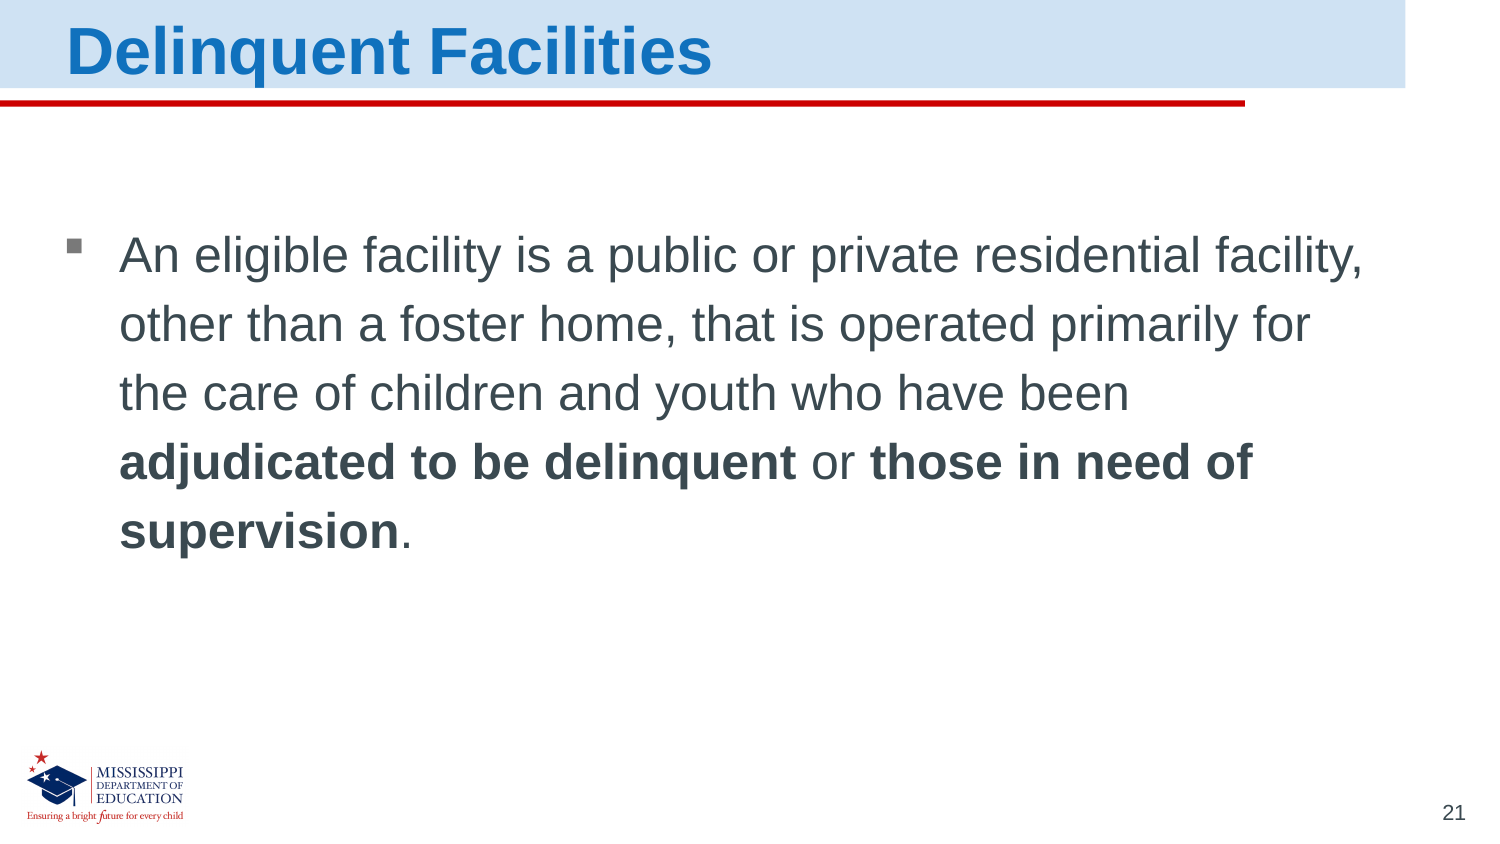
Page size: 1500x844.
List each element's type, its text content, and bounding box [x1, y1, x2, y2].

picture [21, 746, 189, 827]
slide_number 21 [1391, 801, 1482, 841]
list Delinquent Facilities [51, 5, 1406, 80]
list An eligible facility is a public or private residential facility, other than a foster home, that is operated primarily for the care of children and youth who have been adjudicated to be delinquent or those in need of supervision. [47, 135, 1409, 664]
